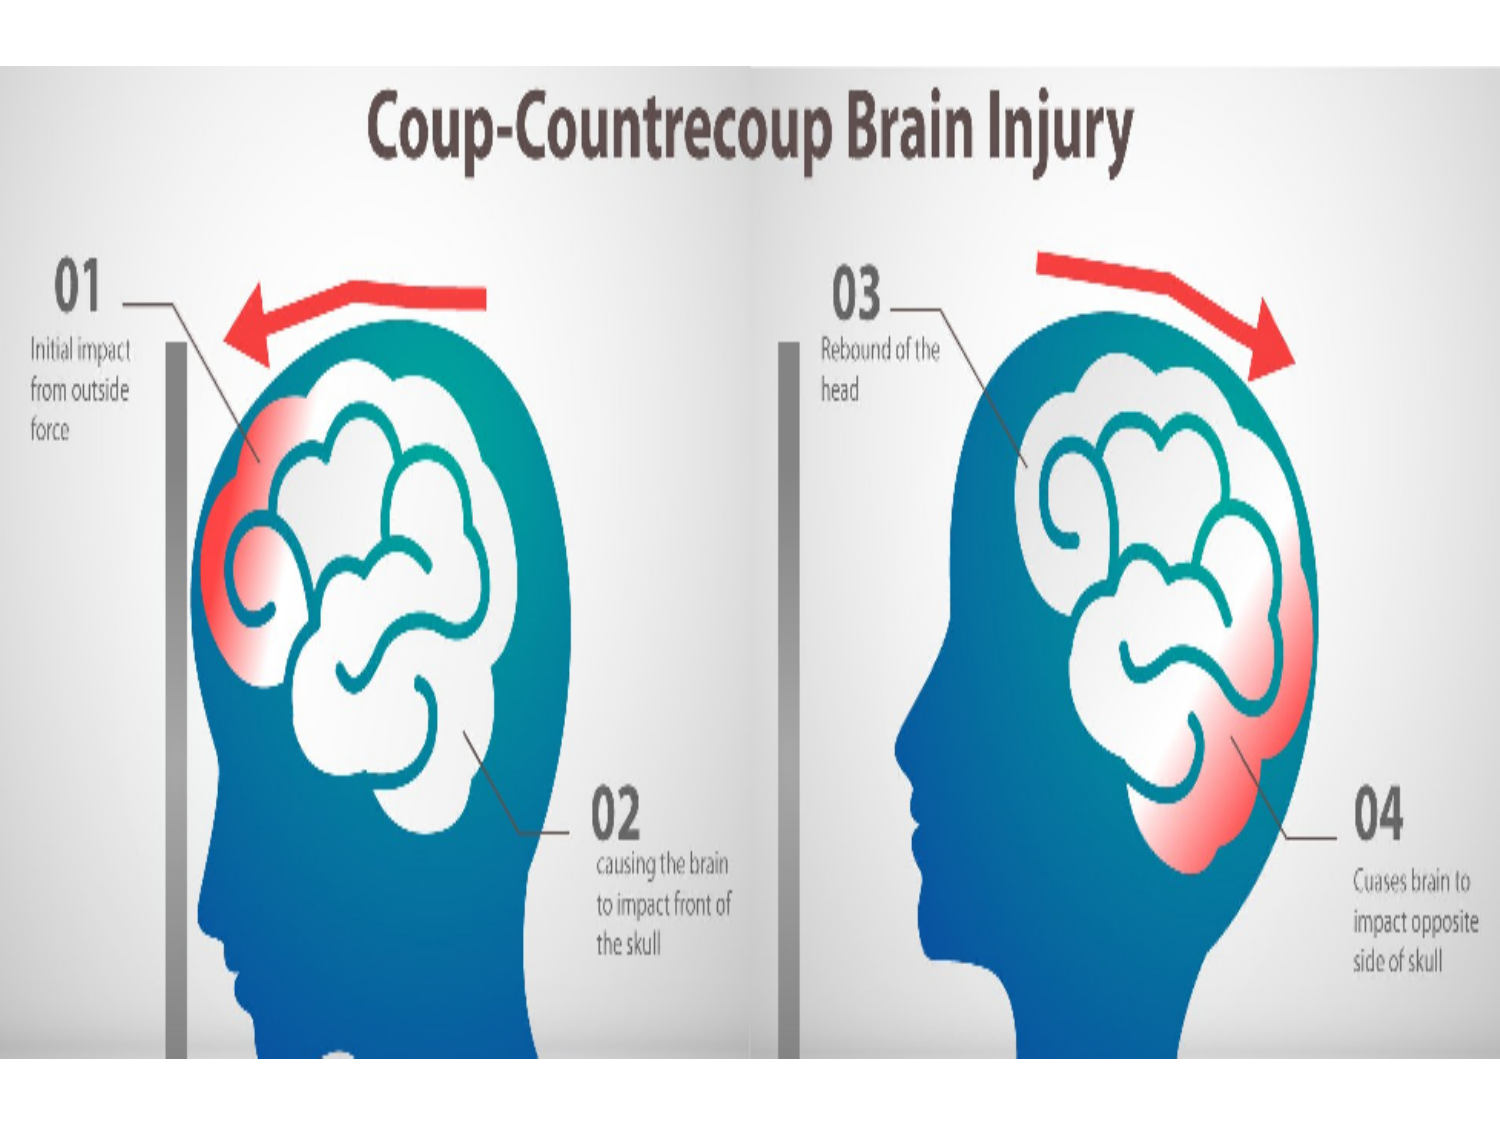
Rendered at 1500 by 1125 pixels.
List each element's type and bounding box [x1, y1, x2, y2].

picture [0, 66, 1500, 1059]
